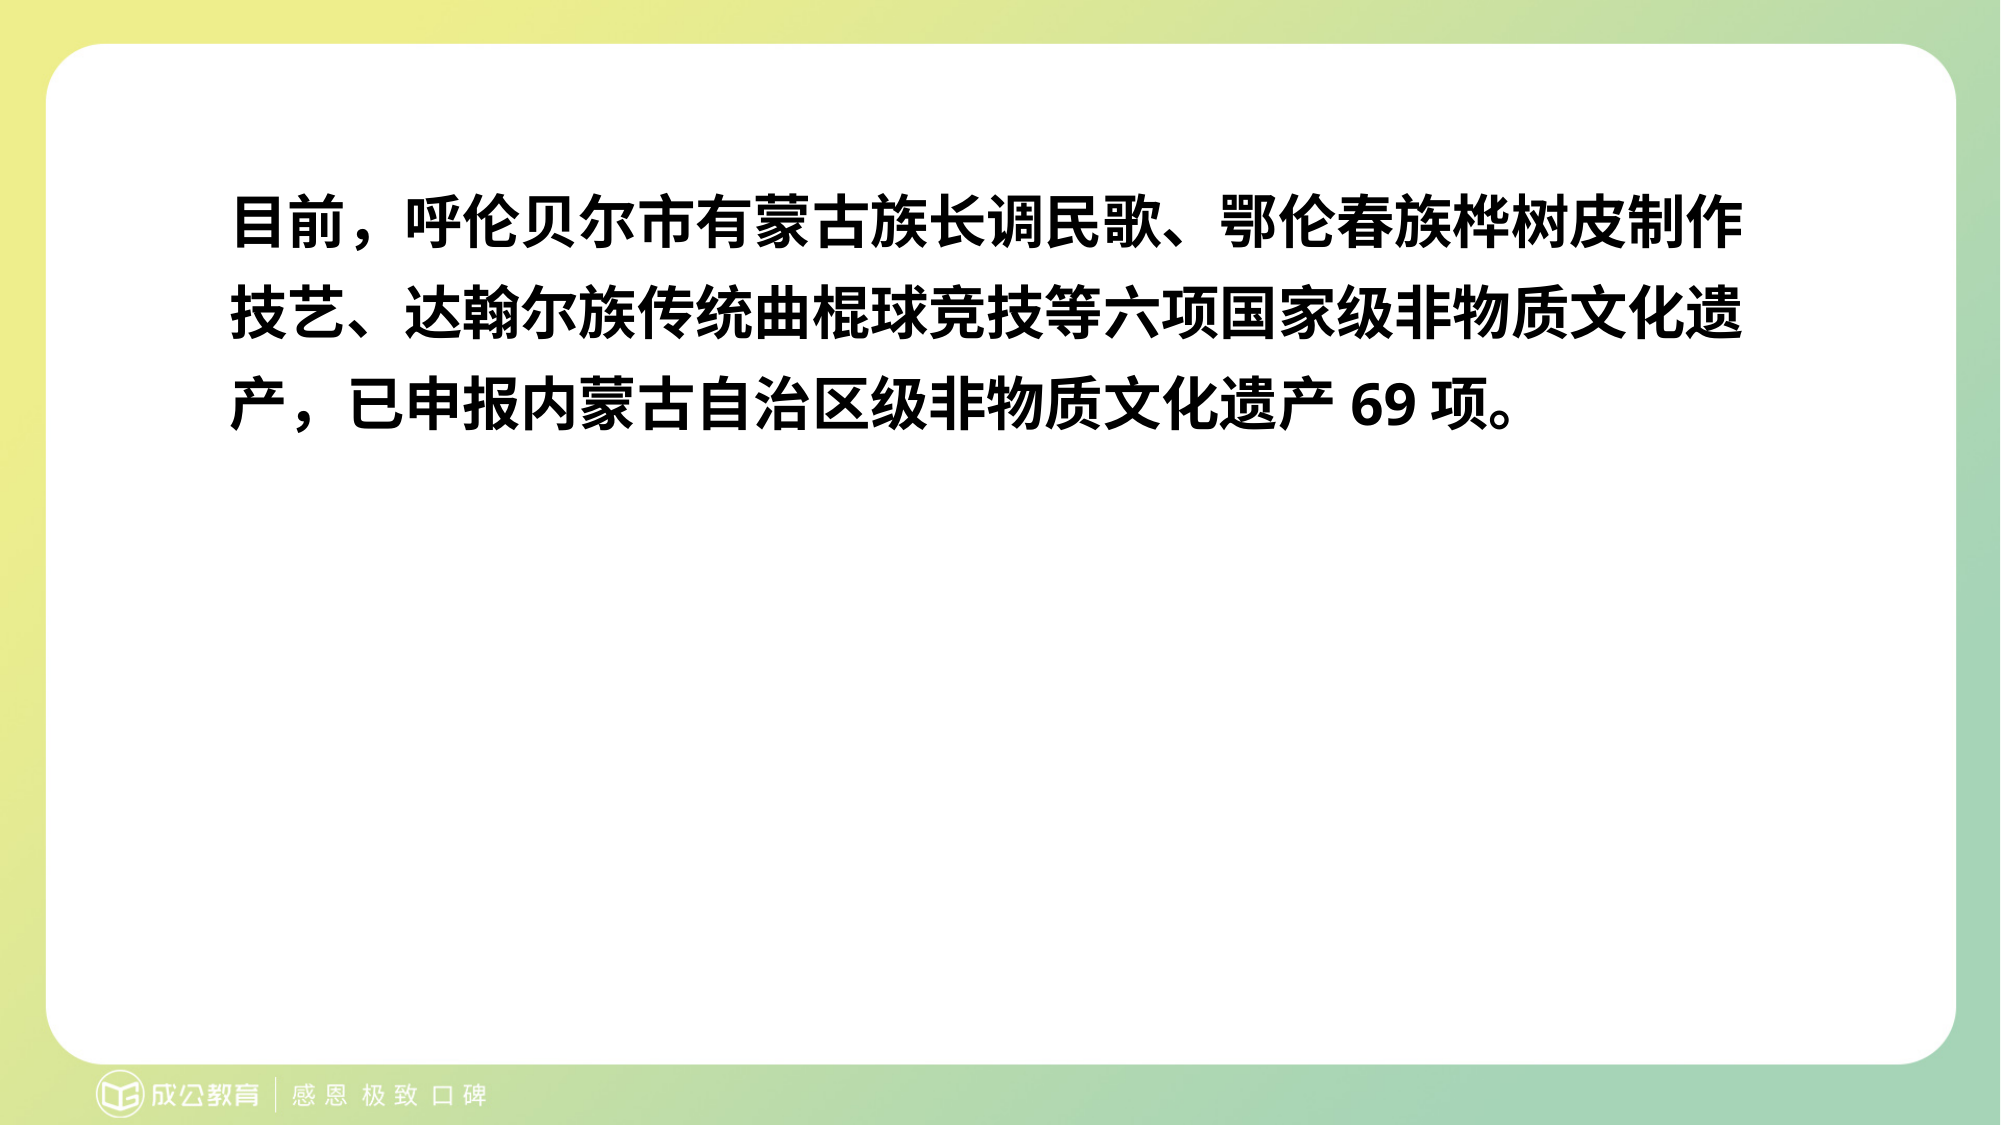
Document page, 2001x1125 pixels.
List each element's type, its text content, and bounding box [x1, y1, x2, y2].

picture [0, 0, 2001, 1125]
list 目前，呼伦贝尔市有蒙古族长调民歌、鄂伦春族桦树皮制作技艺、达翰尔族传统曲棍球竞技等六项国家级非物质文化遗产，已申报内蒙古自治区级非物质文化遗产69项。 [214, 157, 1813, 607]
